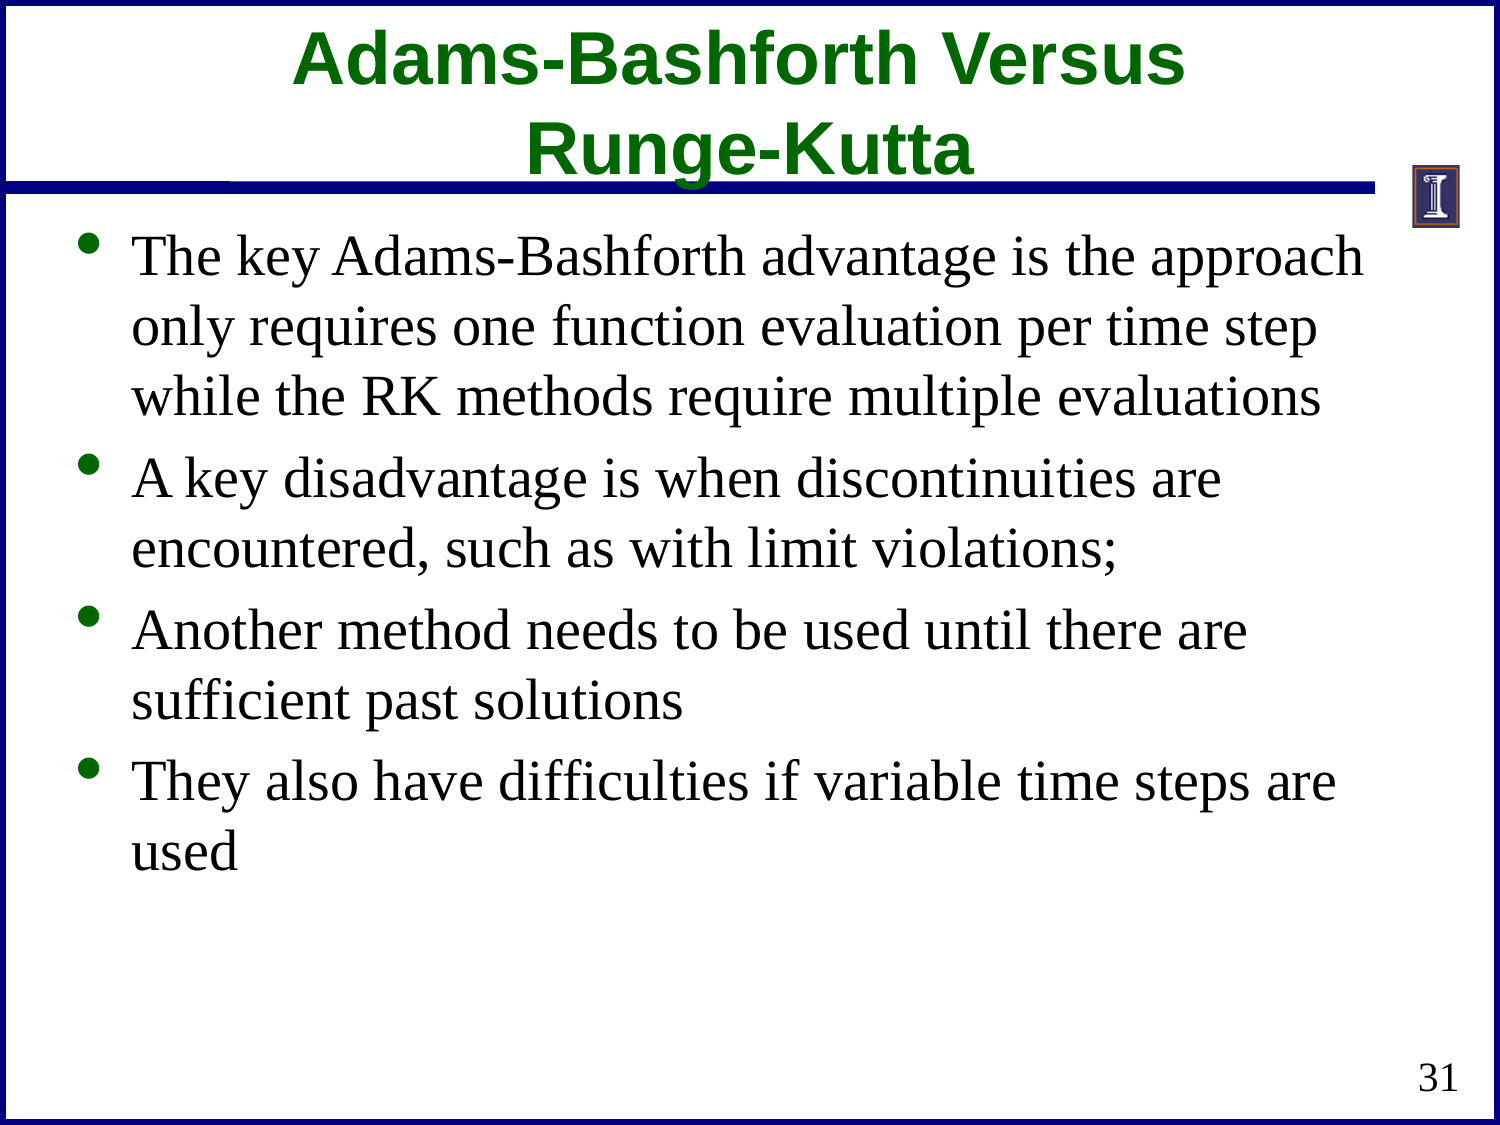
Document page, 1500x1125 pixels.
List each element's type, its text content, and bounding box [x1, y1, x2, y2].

slide_number 31 [1162, 1037, 1476, 1113]
title Adams-Bashforth Versus Runge-Kutta [112, 37, 1388, 163]
picture [1412, 165, 1460, 210]
list The key Adams-Bashforth advantage is the approach only requires one function evaluation per time step while the RK methods require multiple evaluations A key disadvantage is when discontinuities are encountered, such as with limit violations; Another method needs to be used until there are sufficient past solutions They also have difficulties if variable time steps are used [60, 210, 1461, 885]
